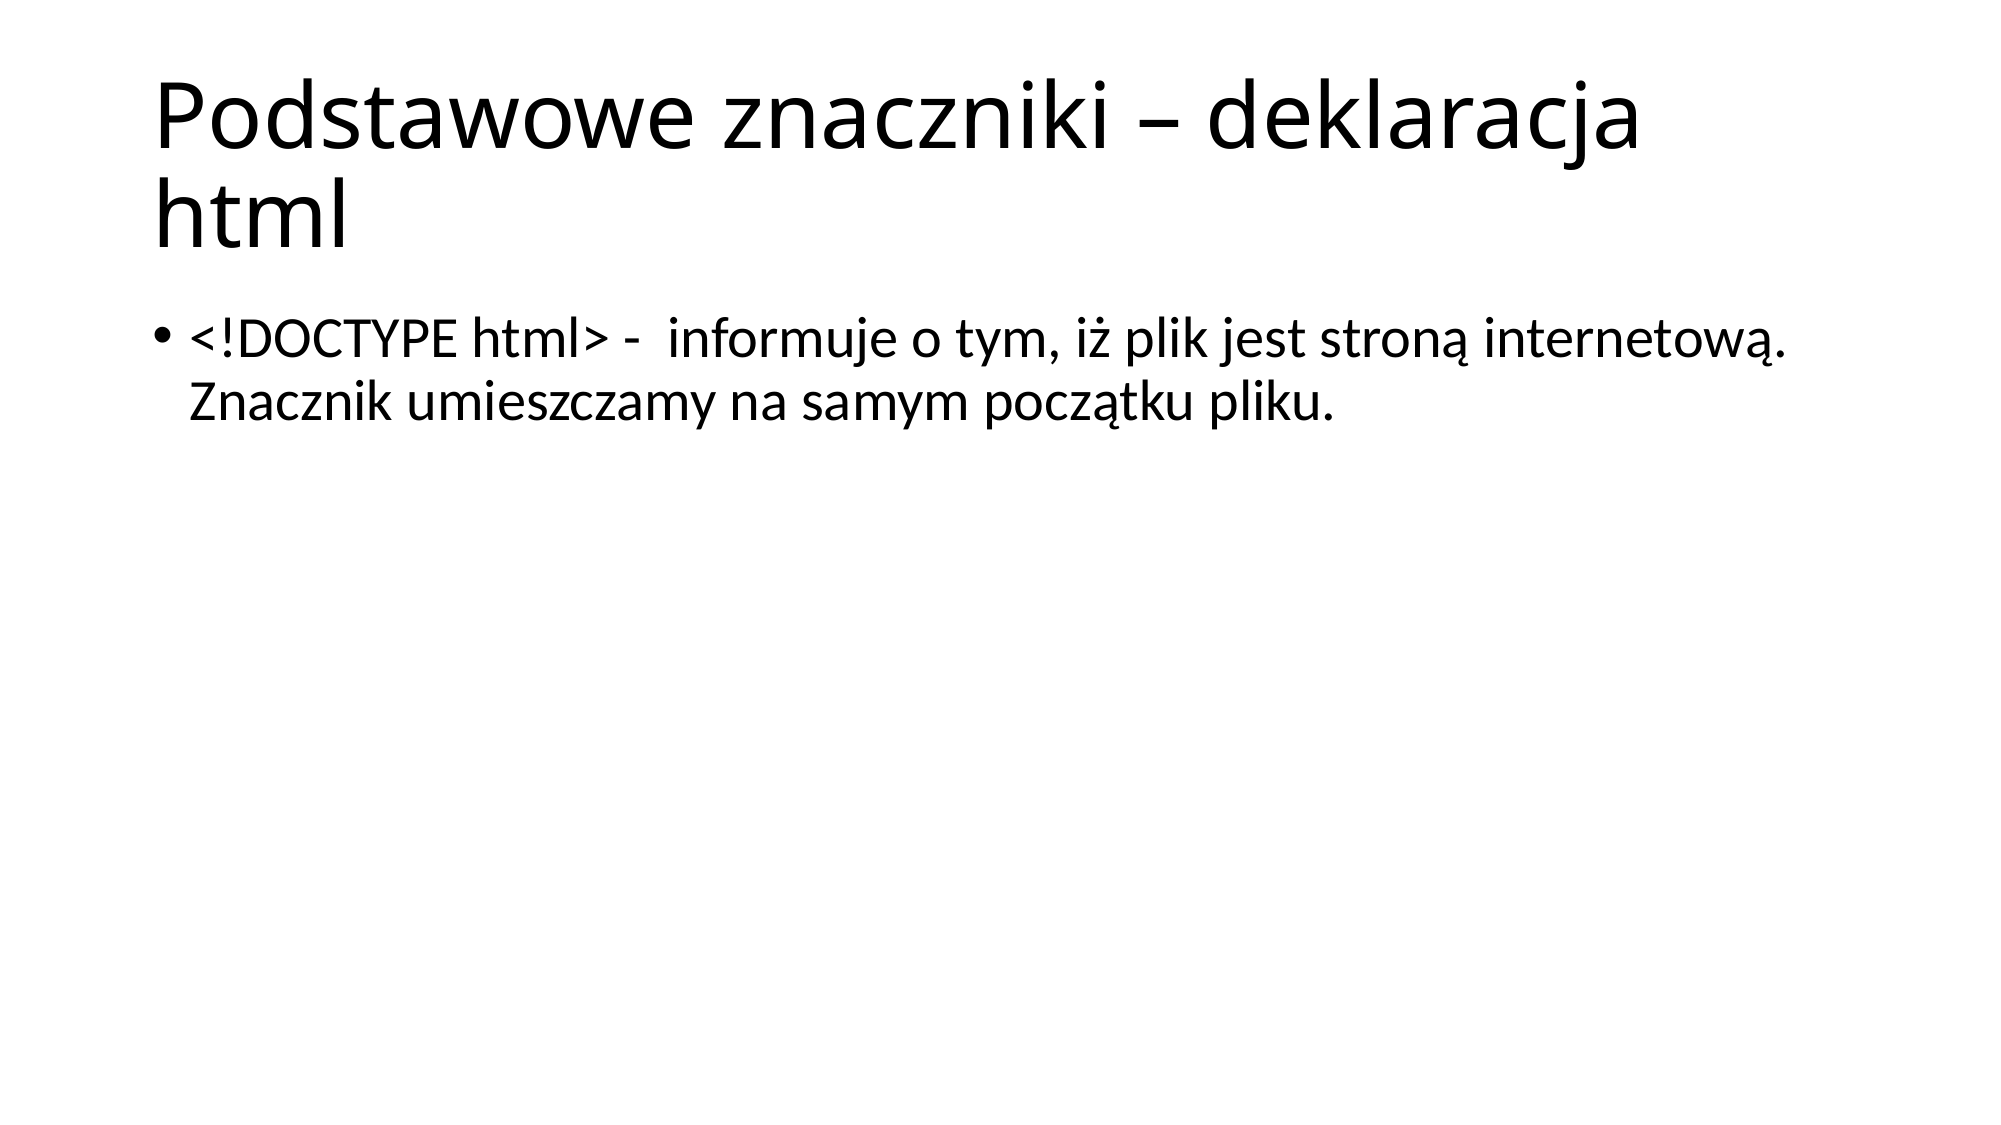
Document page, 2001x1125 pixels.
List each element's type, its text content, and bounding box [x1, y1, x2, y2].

title Podstawowe znaczniki – deklaracja html [137, 59, 1863, 278]
list <!DOCTYPE html> - informuje o tym, iż plik jest stroną internetową. Znacznik umieszczamy na samym początku pliku. [137, 299, 1863, 1014]
